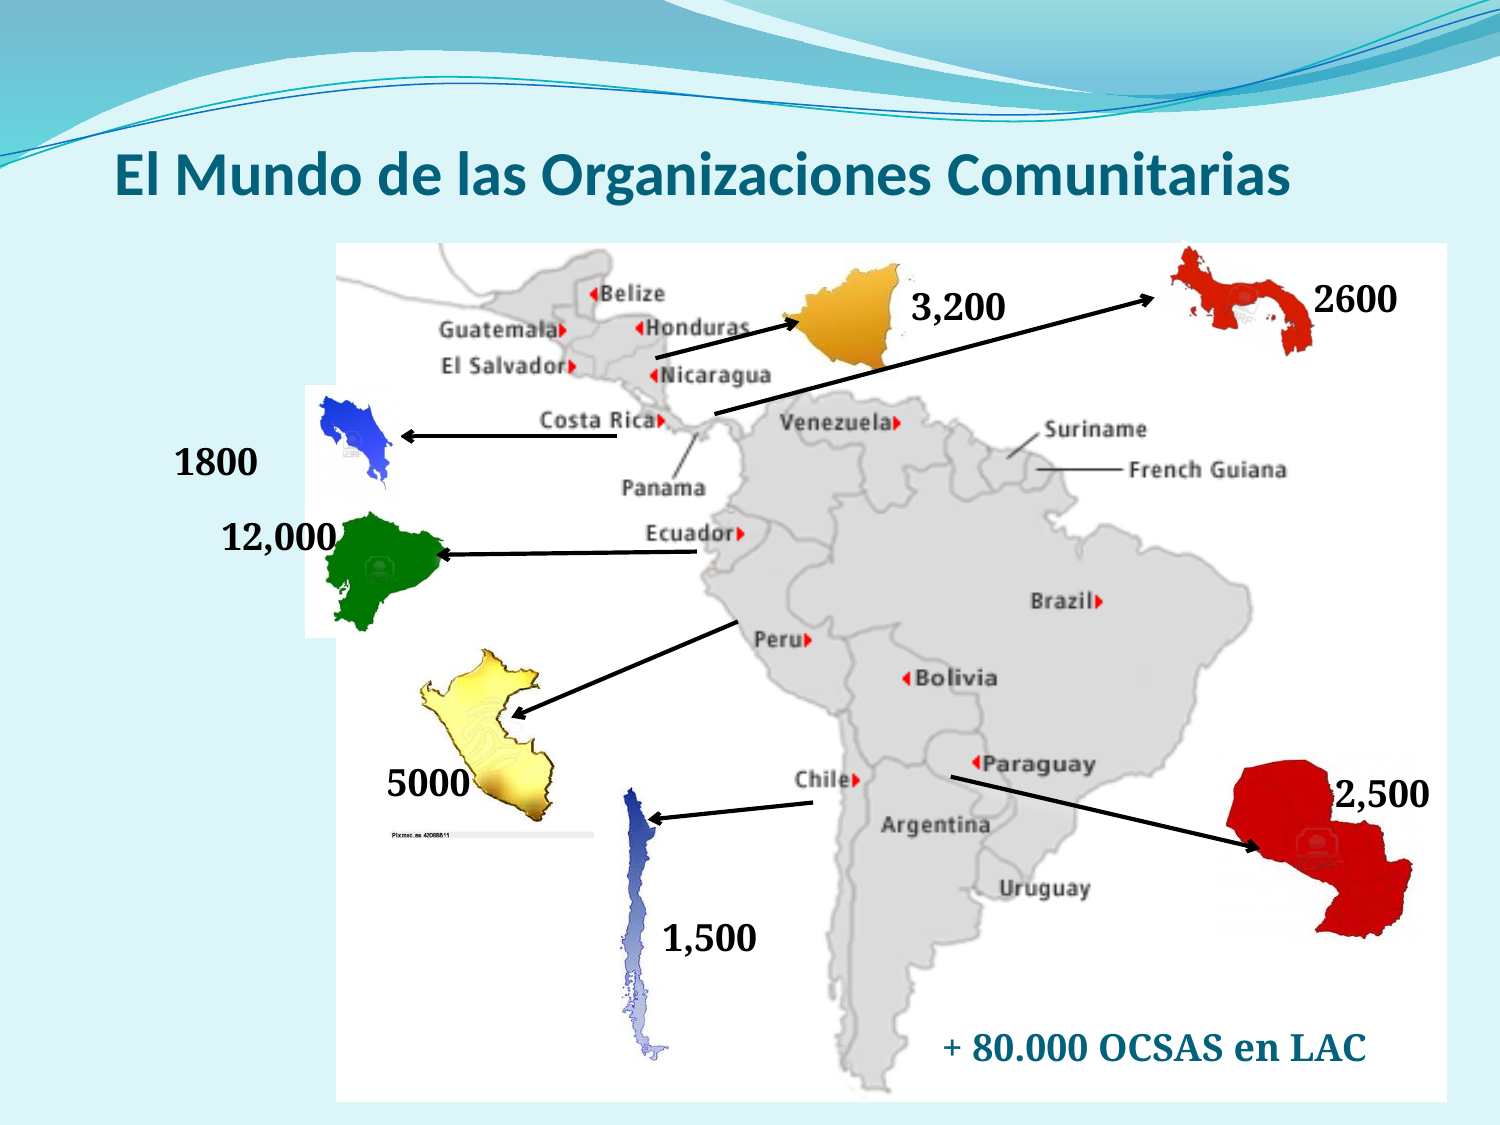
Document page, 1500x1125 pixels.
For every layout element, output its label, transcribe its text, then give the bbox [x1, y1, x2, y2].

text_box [950, 751, 1500, 947]
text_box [336, 630, 852, 1071]
title El Mundo de las Organizaciones Comunitarias [35, 45, 1386, 209]
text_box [714, 266, 1435, 415]
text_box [655, 255, 1077, 379]
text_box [206, 503, 698, 639]
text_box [371, 621, 739, 838]
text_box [159, 385, 618, 503]
picture [336, 240, 1448, 1103]
